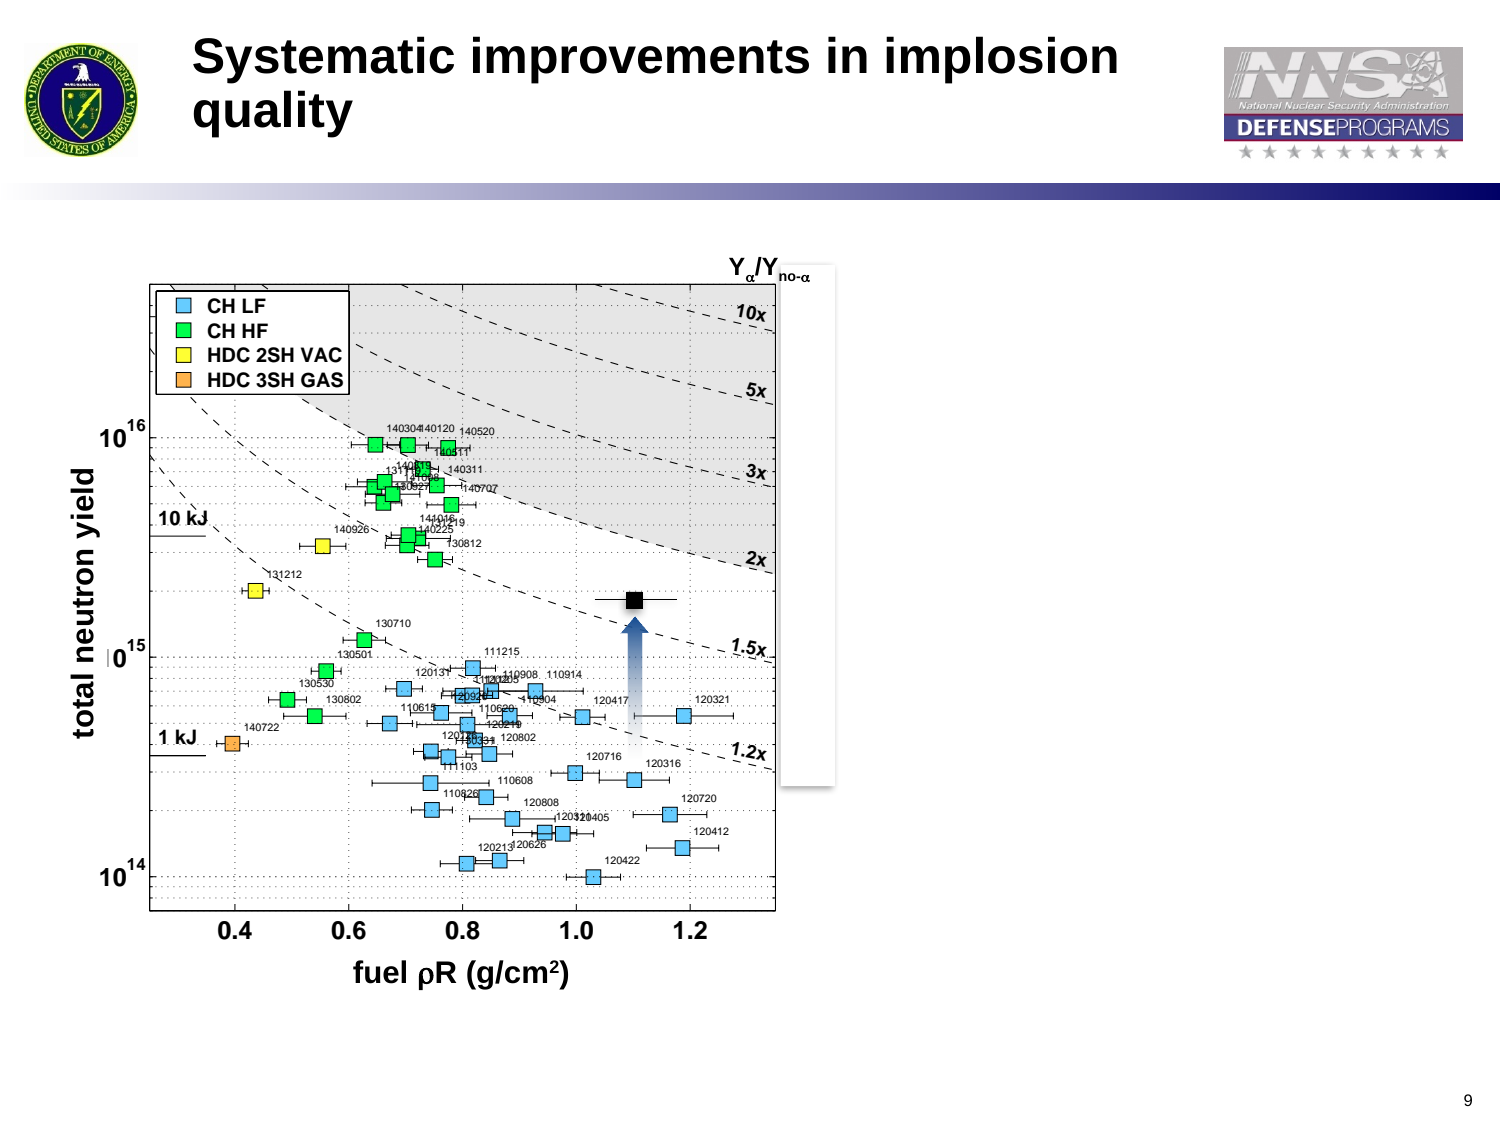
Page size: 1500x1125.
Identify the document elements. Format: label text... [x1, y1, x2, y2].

picture [1224, 47, 1463, 166]
picture [24, 43, 138, 157]
title Systematic improvements in implosion quality [176, 22, 1177, 147]
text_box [53, 243, 836, 994]
